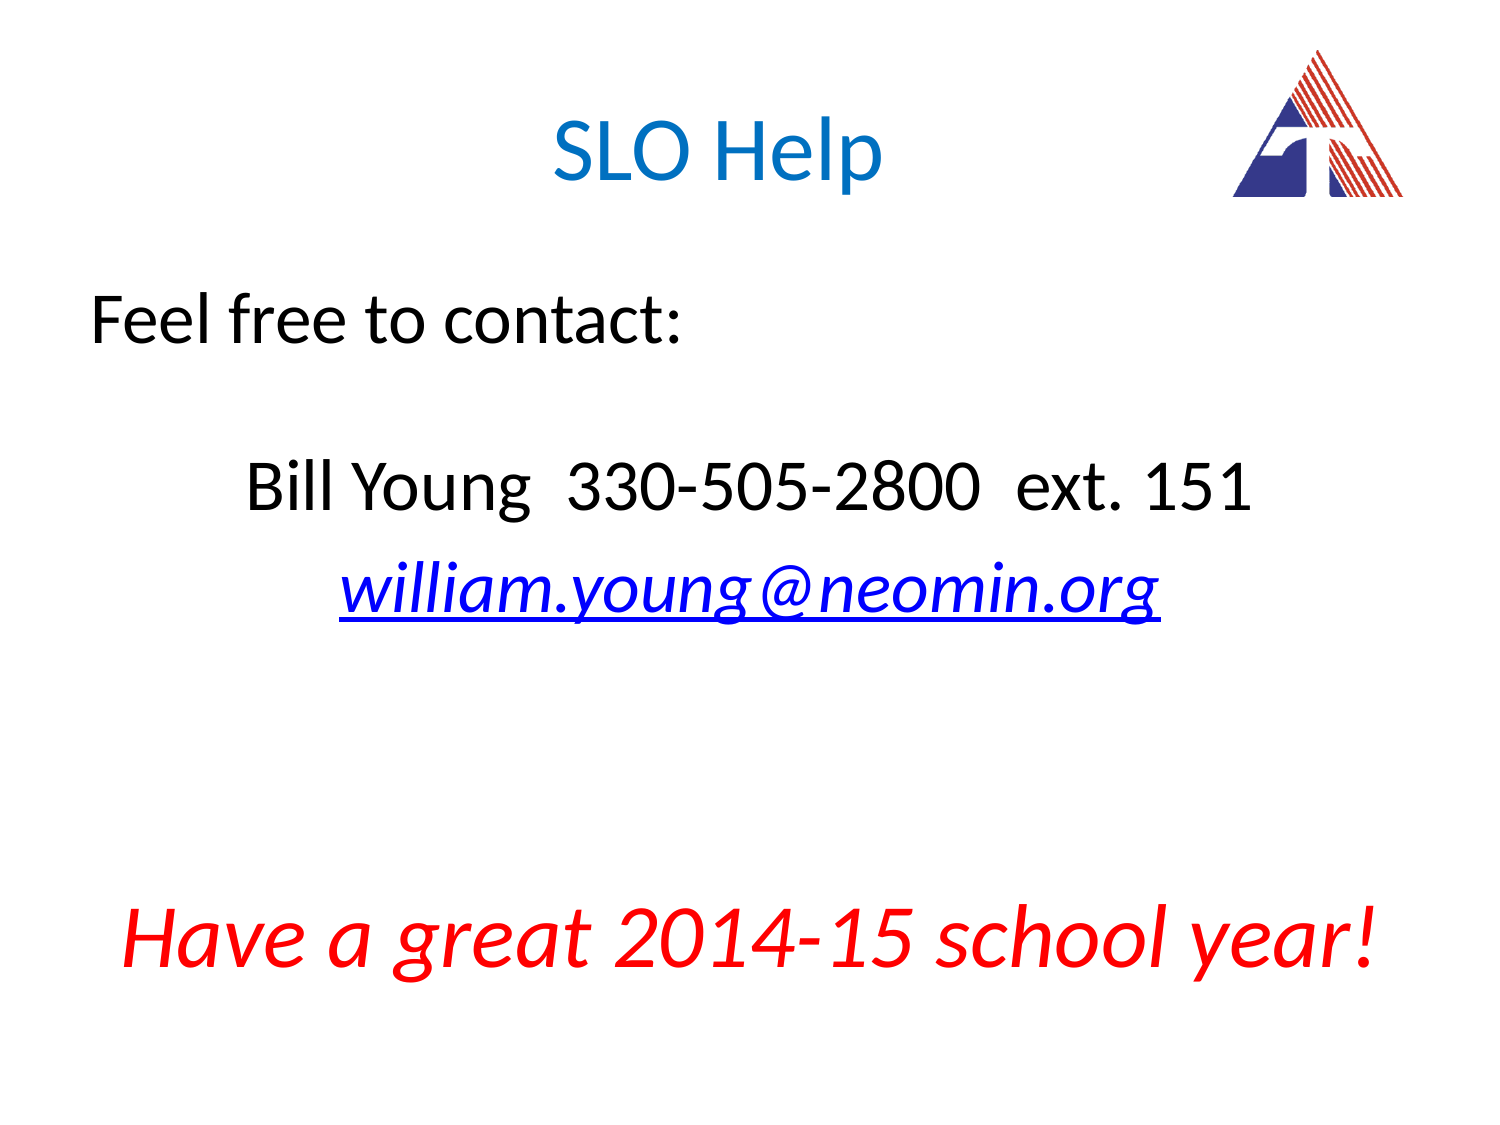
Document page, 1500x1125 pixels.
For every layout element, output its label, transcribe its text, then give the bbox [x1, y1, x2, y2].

picture [1217, 49, 1419, 197]
list Feel free to contact: Bill Young 330-505-2800 ext. 151 william.young@neomin.org Have a great 2014-15 school year! [75, 262, 1425, 1005]
title SLO Help [63, 50, 1414, 238]
